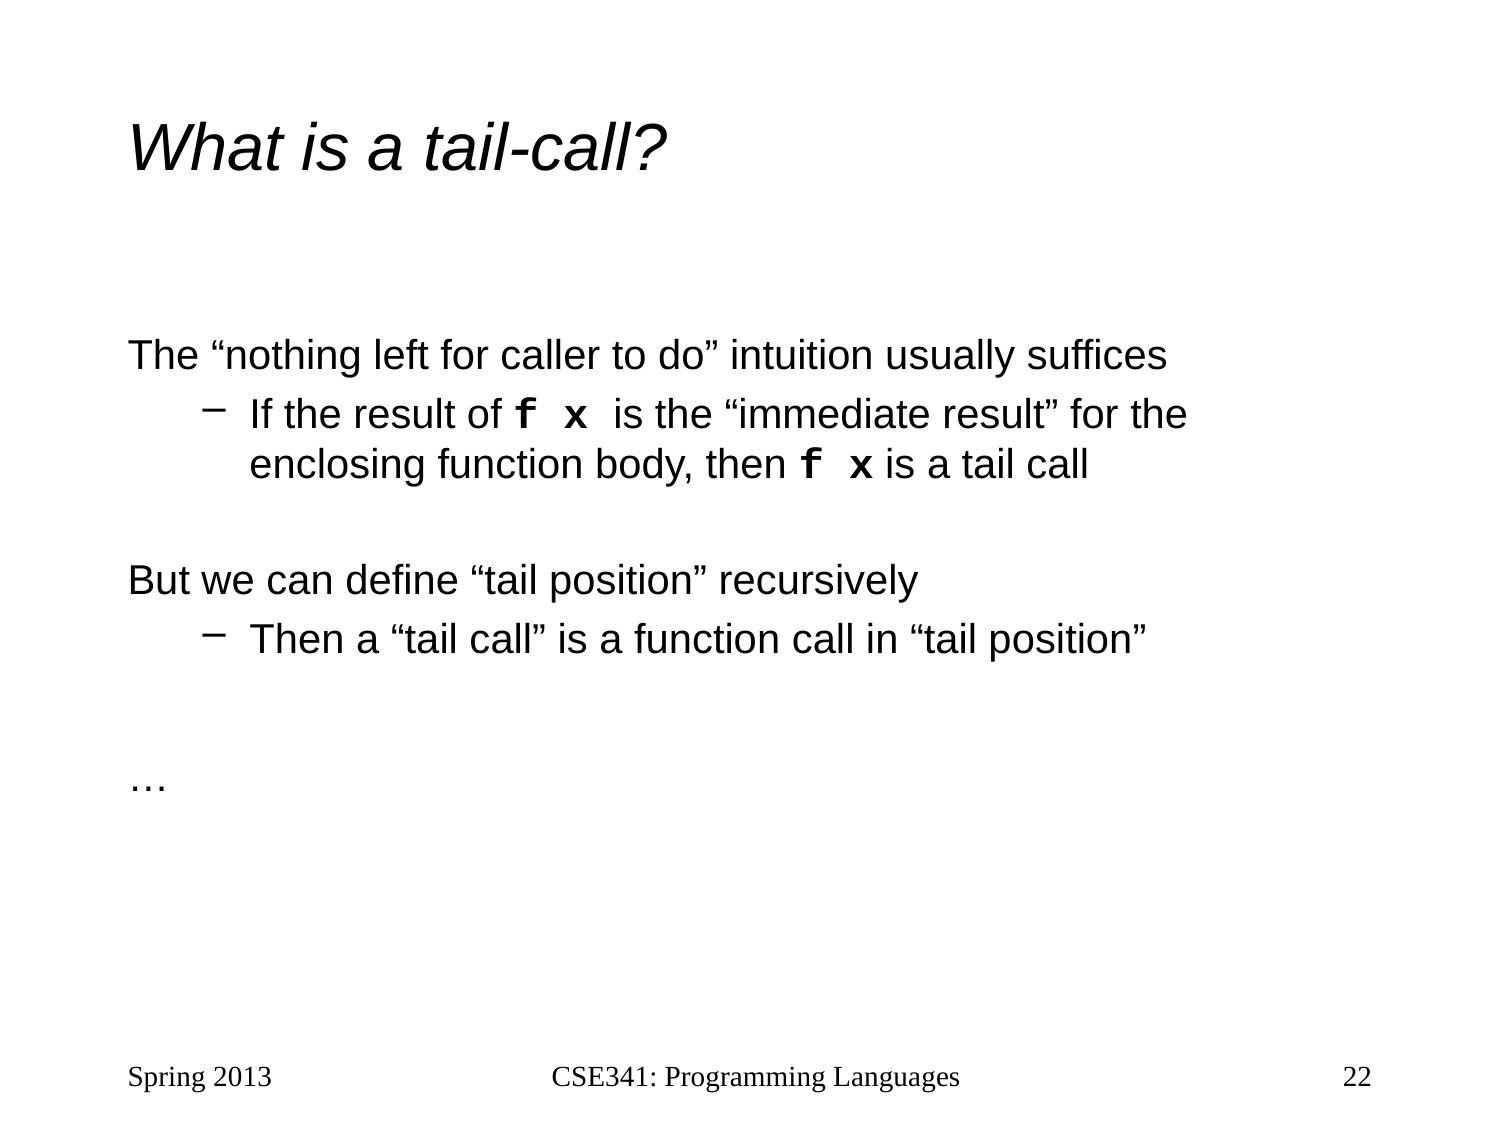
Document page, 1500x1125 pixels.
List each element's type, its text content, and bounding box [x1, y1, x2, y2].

title What is a tail-call? [112, 49, 1388, 238]
slide_number 22 [1074, 1049, 1388, 1125]
slide_number Spring 2013 [112, 1049, 426, 1125]
list The “nothing left for caller to do” intuition usually suffices If the result of f x is the “immediate result” for the enclosing function body, then f x is a tail call But we can define “tail position” recursively Then a “tail call” is a function call in “tail position” … [112, 262, 1388, 1001]
footer CSE341: Programming Languages [474, 1049, 1038, 1125]
